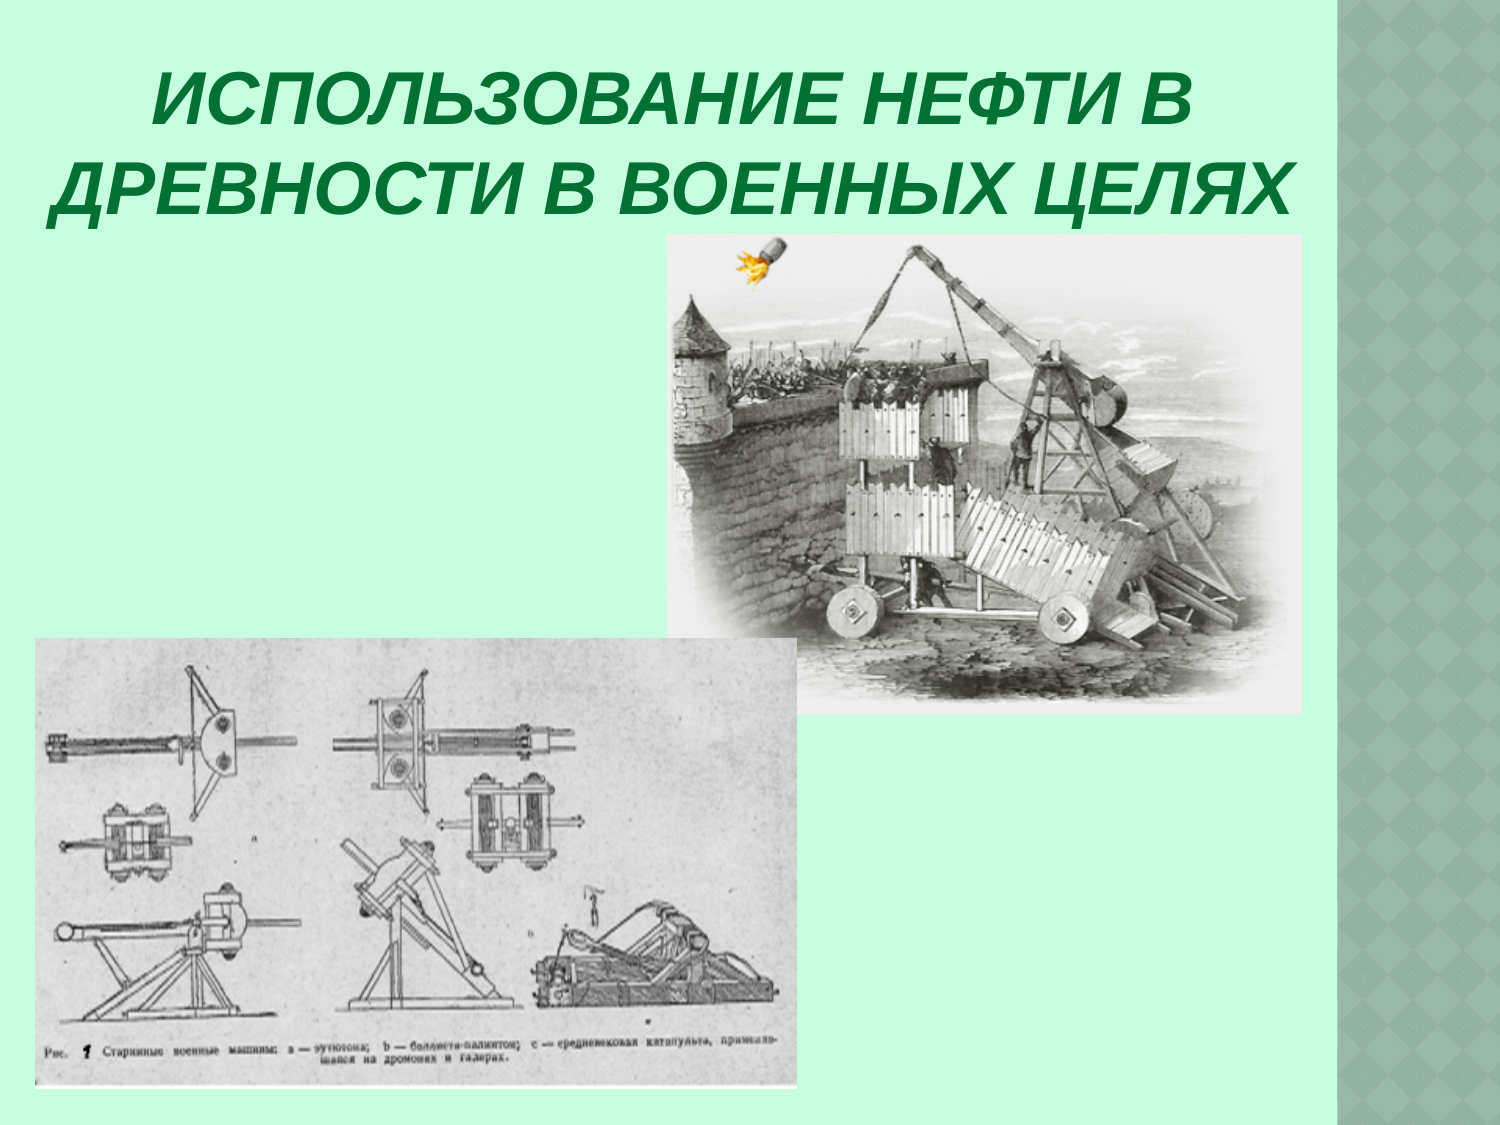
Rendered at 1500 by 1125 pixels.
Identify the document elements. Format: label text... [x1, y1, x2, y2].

picture [34, 637, 798, 1090]
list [667, 233, 1302, 716]
title Использование нефти в древности в военных целях [35, 35, 1313, 237]
